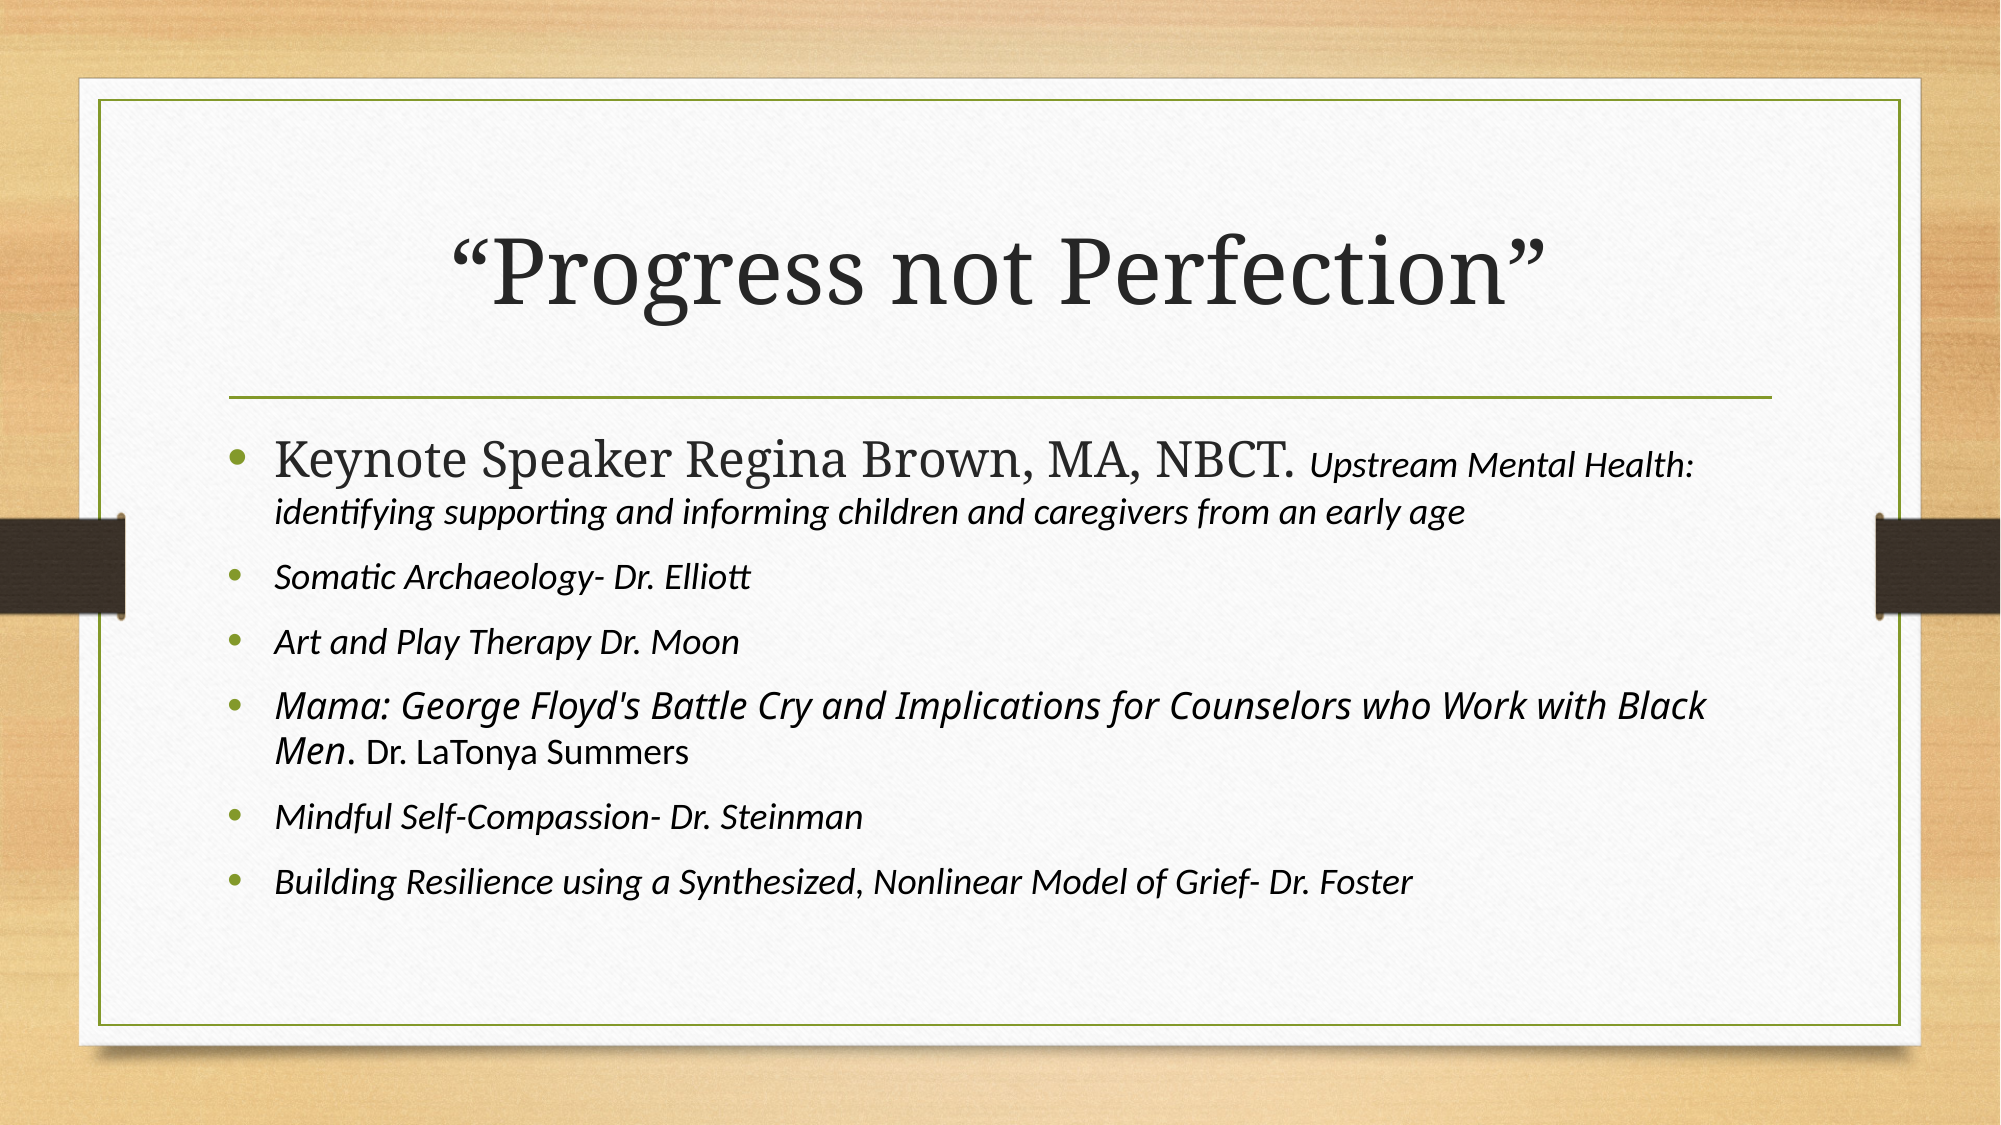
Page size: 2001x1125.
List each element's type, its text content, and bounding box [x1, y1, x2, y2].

list Keynote Speaker Regina Brown, MA, NBCT. Upstream Mental Health: identifying supporting and informing children and caregivers from an early age Somatic Archaeology- Dr. Elliott Art and Play Therapy Dr. Moon Mama: George Floyd's Battle Cry and Implications for Counselors who Work with Black Men. Dr. LaTonya Summers Mindful Self-Compassion- Dr. Steinman Building Resilience using a Synthesized, Nonlinear Model of Grief- Dr. Foster [212, 419, 1788, 964]
title “Progress not Perfection” [212, 161, 1788, 375]
picture [0, 0, 2001, 1125]
